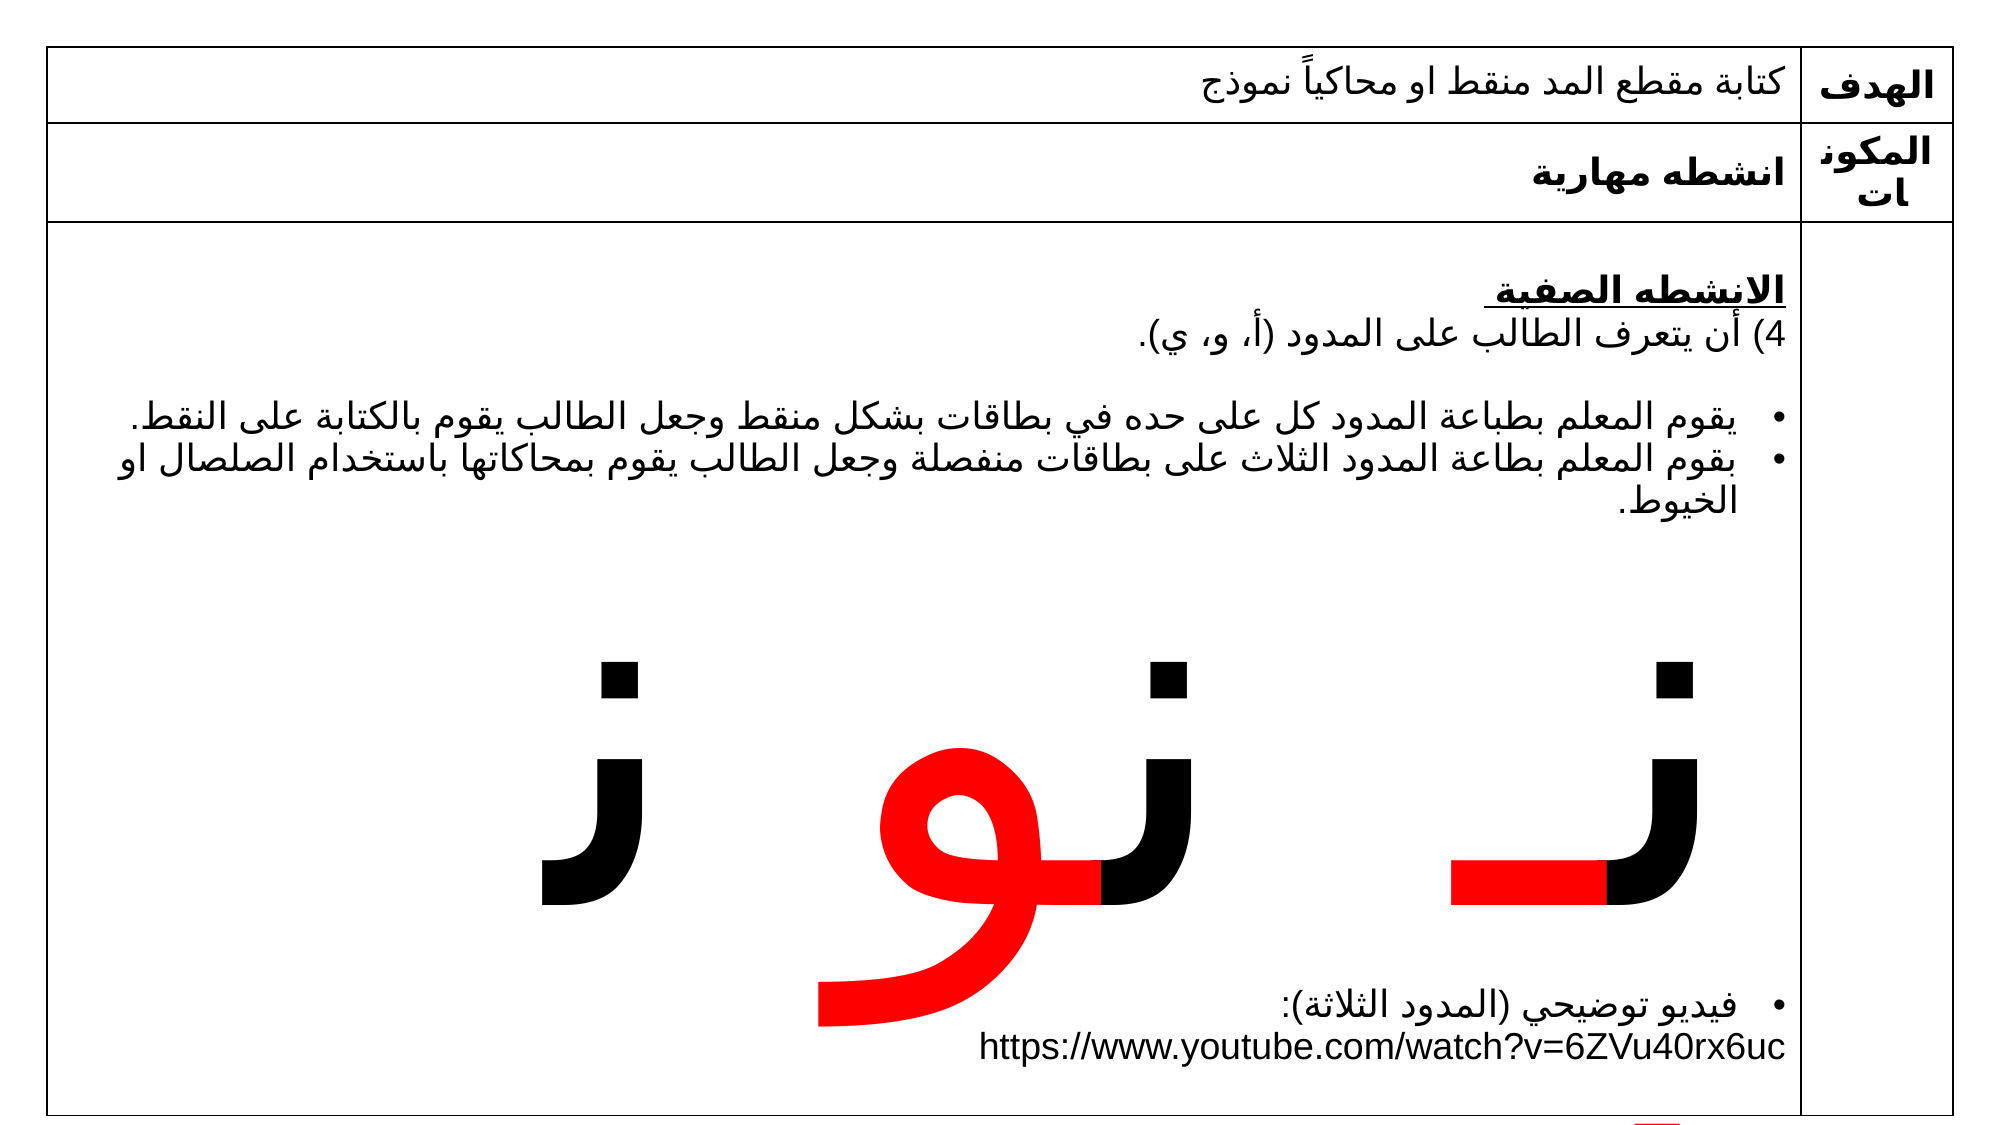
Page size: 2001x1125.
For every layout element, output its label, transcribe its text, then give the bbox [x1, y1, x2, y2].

table_cell انشطه مهارية [48, 124, 1800, 221]
text_box نو [782, 399, 1250, 1012]
table_header الهدف [1802, 48, 1952, 122]
text_box نـا [1317, 399, 1756, 1125]
table_cell [1802, 223, 1952, 1115]
table_cell المكونات [1802, 124, 1952, 221]
text_box ني [160, 399, 701, 1125]
table_header كتابة مقطع المد منقط او محاكياً نموذج [48, 48, 1800, 122]
table_cell الانشطه الصفية 4) أن يتعرف الطالب على المدود (أ، و، ي). يقوم المعلم بطباعة المدود كل على حده في بطاقات بشكل منقط وجعل الطالب يقوم بالكتابة على النقط. بقوم المعلم بطاعة المدود الثلاث على بطاقات منفصلة وجعل الطالب يقوم بمحاكاتها باستخدام الصلصال او الخيوط. فيديو توضيحي (المدود الثلاثة): https://www.youtube.com/watch?v=6ZVu40rx6uc [48, 223, 1800, 1115]
